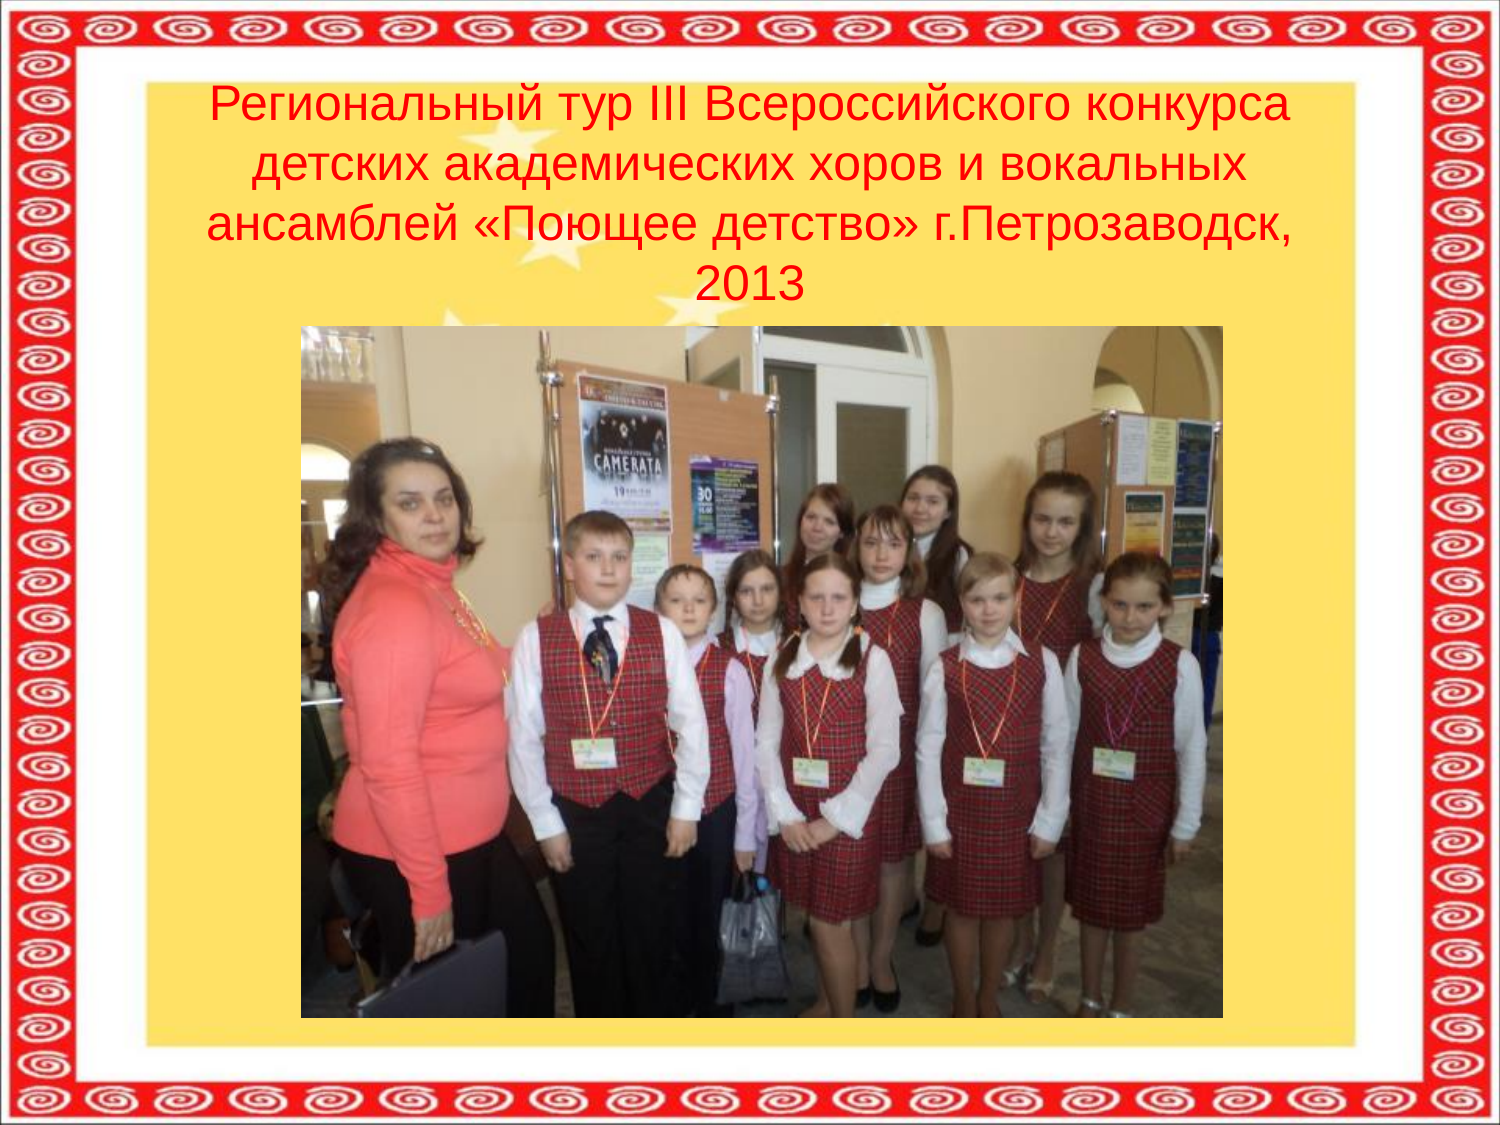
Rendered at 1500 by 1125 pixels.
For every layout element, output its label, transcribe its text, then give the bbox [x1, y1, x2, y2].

picture [0, 0, 1500, 1125]
title Региональный тур III Всероссийского конкурса детских академических хоров и вокальных ансамблей «Поющее детство» г.Петрозаводск, 2013 [147, 101, 1353, 280]
